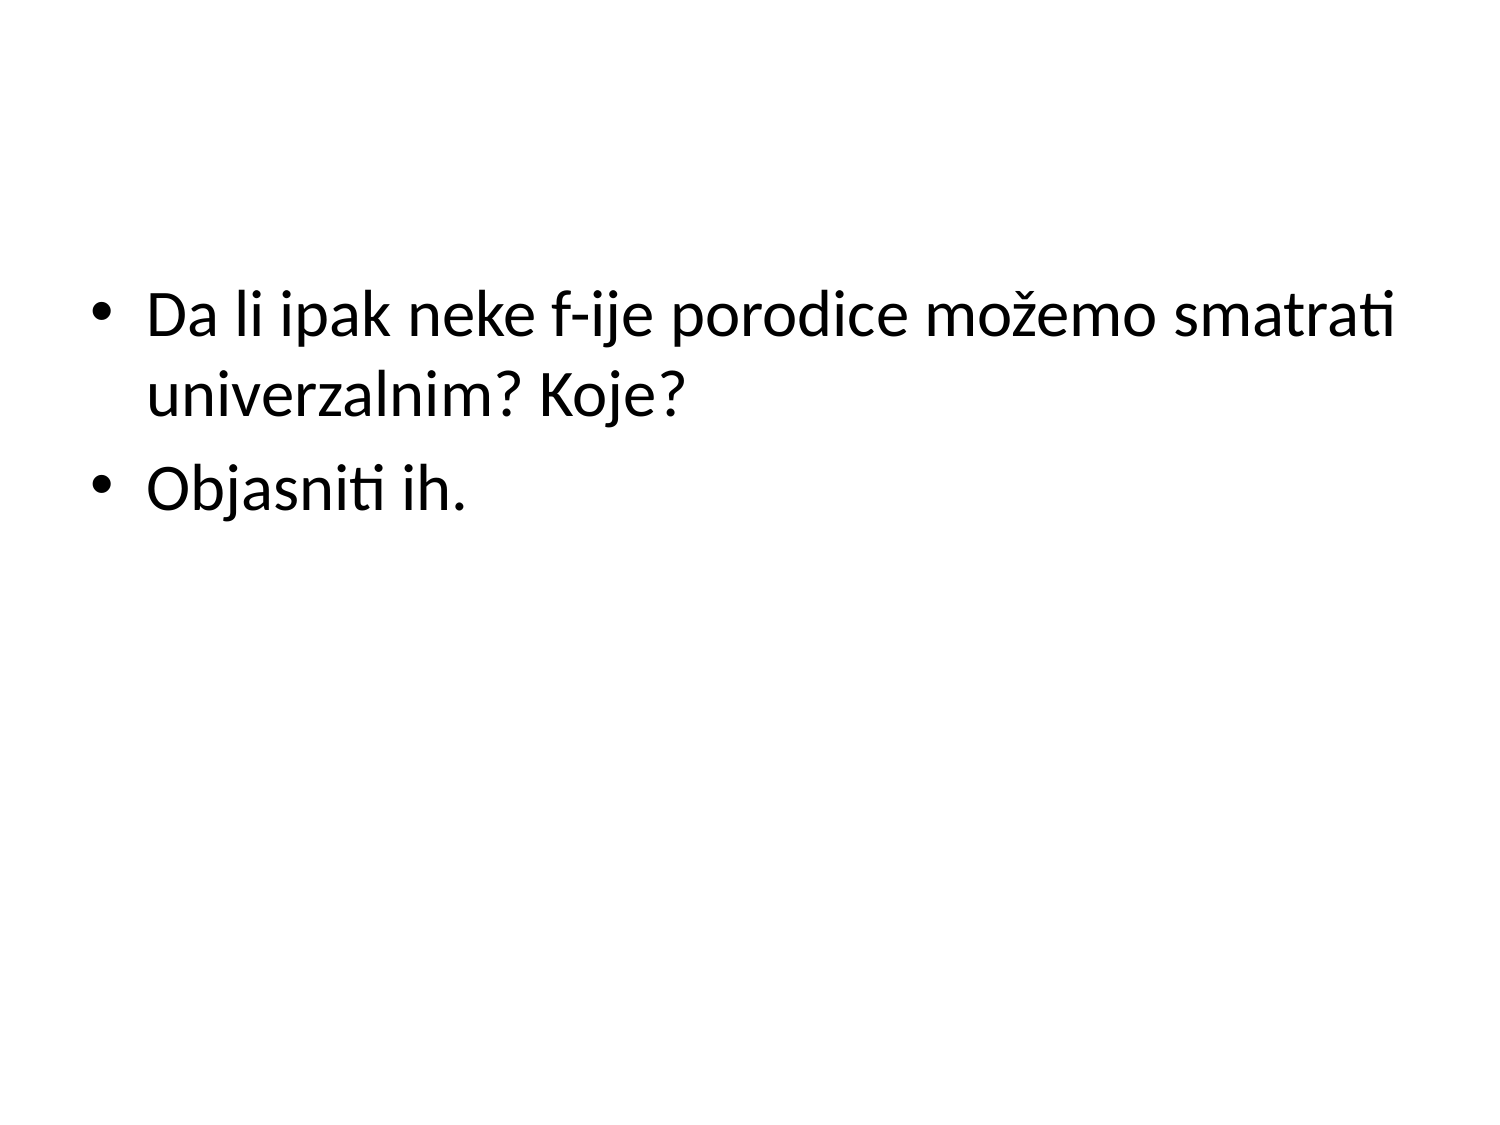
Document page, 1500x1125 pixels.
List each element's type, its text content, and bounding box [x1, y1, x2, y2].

list Da li ipak neke f-ije porodice možemo smatrati univerzalnim? Koje? Objasniti ih. [75, 262, 1425, 1005]
